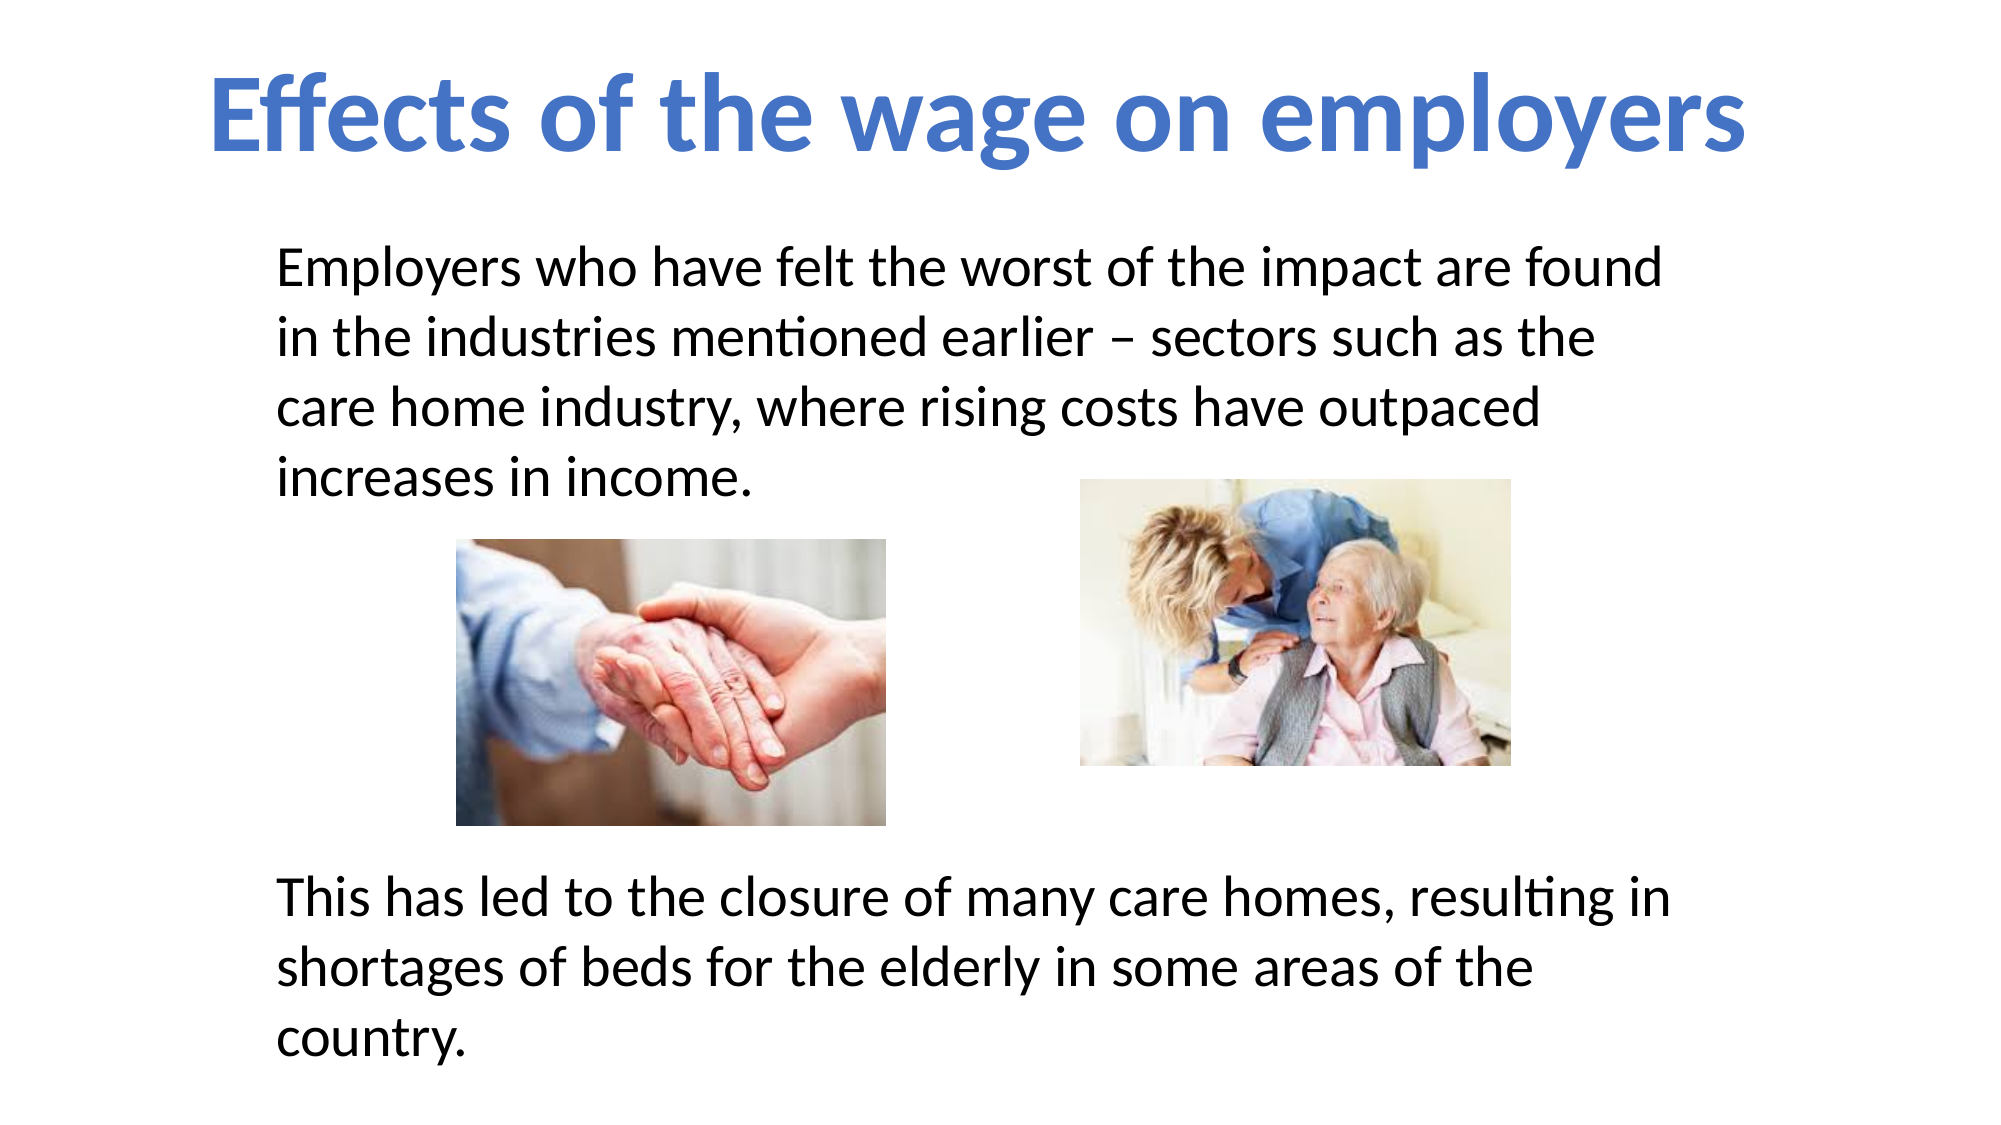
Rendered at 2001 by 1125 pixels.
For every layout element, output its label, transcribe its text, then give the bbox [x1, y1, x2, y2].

text_box Effects of the wage on employers [131, 31, 1826, 182]
picture [1080, 479, 1511, 766]
text_box Employers who have felt the worst of the impact are found in the industries mentioned earlier – sectors such as the care home industry, where rising costs have outpaced increases in income. This has led to the closure of many care homes, resulting in shortages of beds for the elderly in some areas of the country. [261, 220, 1696, 1076]
picture [455, 539, 886, 826]
